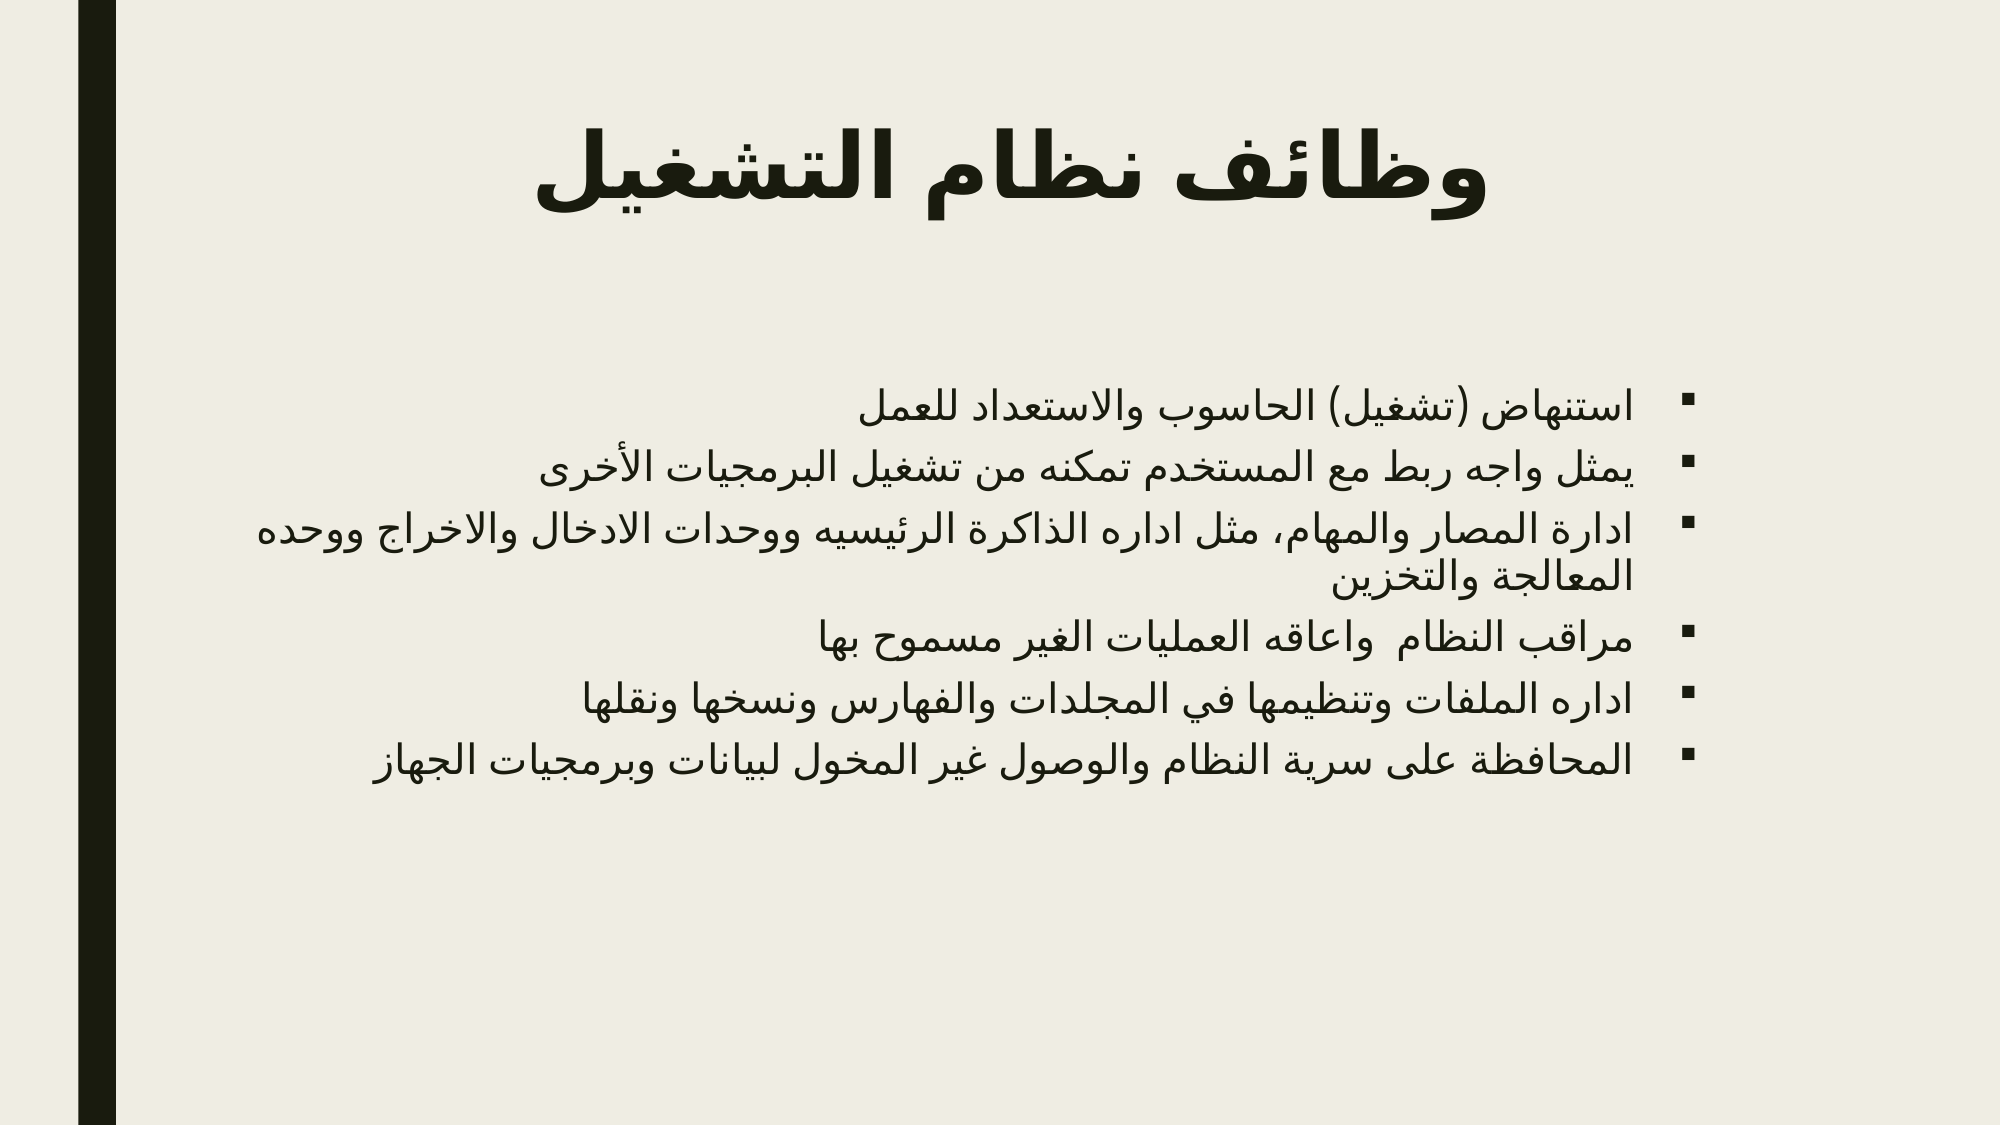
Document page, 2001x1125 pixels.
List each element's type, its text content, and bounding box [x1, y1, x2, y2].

title وظائف نظام التشغيل [225, 112, 1800, 357]
list استنهاض (تشغيل) الحاسوب والاستعداد للعمل يمثل واجه ربط مع المستخدم تمكنه من تشغيل البرمجيات الأخرى ادارة المصار والمهام، مثل اداره الذاكرة الرئيسيه ووحدات الادخال والاخراج ووحده المعالجة والتخزين مراقب النظام واعاقه العمليات الغير مسموح بها اداره الملفات وتنظيمها في المجلدات والفهارس ونسخها ونقلها المحافظة على سرية النظام والوصول غير المخول لبيانات وبرمجيات الجهاز [225, 375, 1800, 963]
